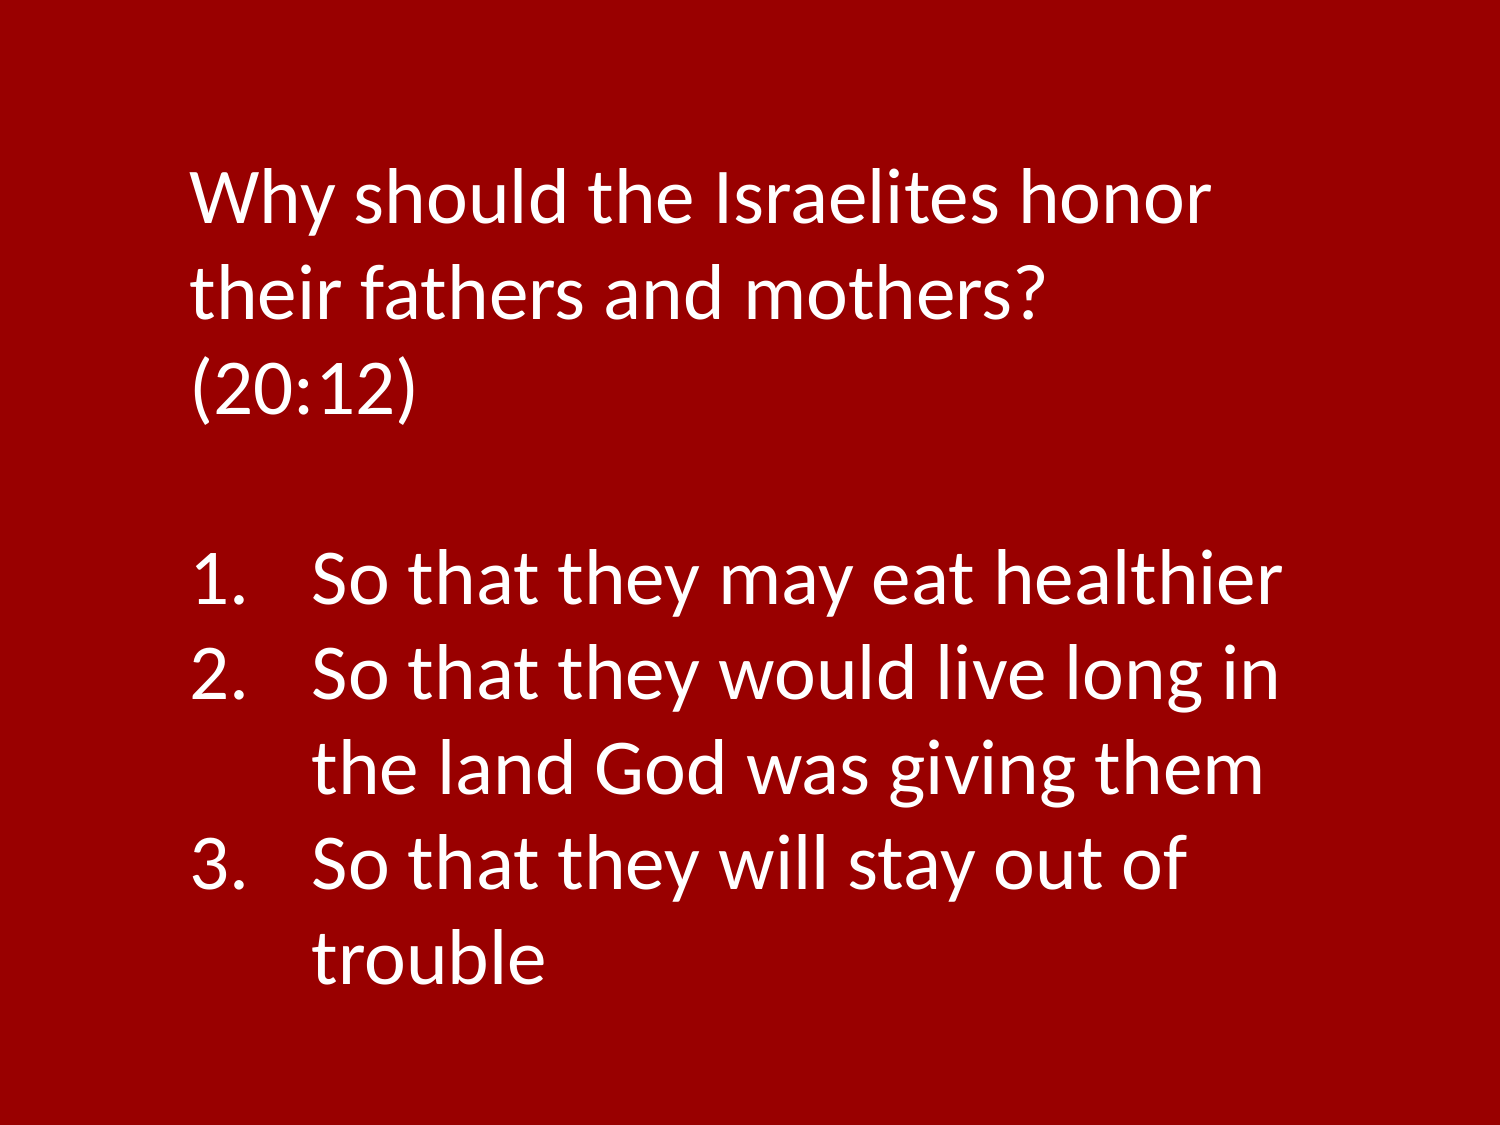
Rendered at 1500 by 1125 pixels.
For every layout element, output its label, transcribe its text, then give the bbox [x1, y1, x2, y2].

text_box Why should the Israelites honor their fathers and mothers? (20:12) So that they may eat healthier So that they would live long in the land God was giving them So that they will stay out of trouble [174, 137, 1300, 1008]
